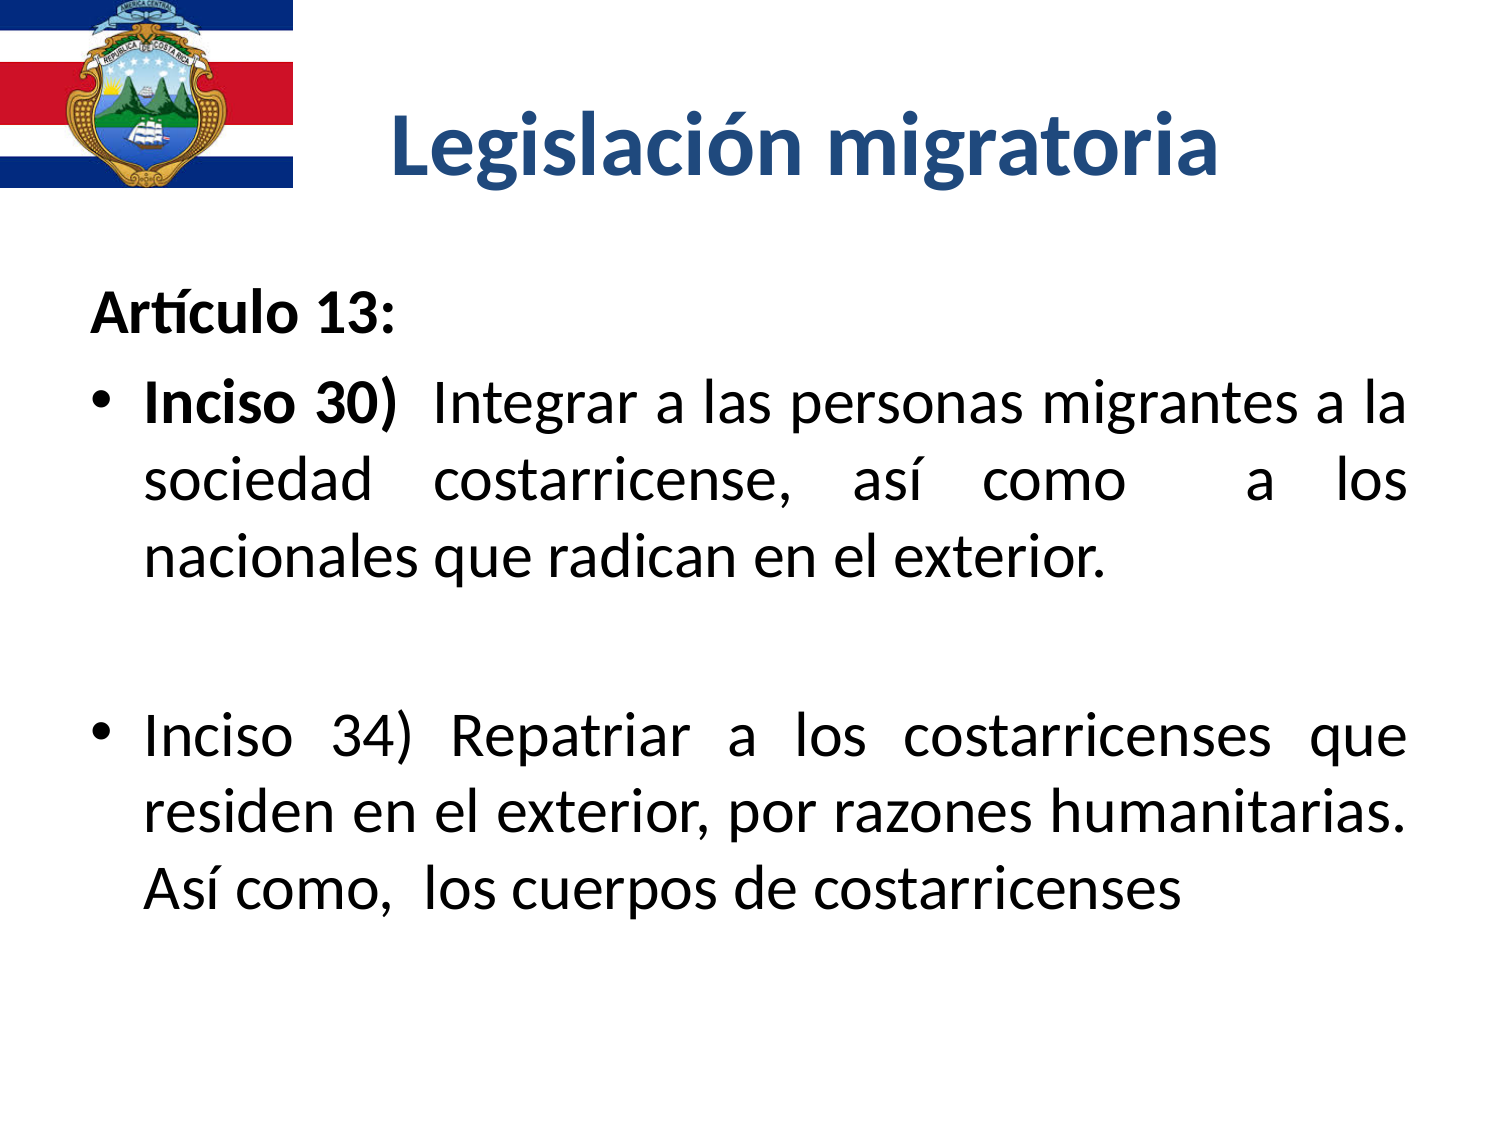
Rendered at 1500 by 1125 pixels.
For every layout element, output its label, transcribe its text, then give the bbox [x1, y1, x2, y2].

picture [0, 0, 294, 188]
title Legislación migratoria [187, 45, 1425, 233]
list Artículo 13: Inciso 30) Integrar a las personas migrantes a la sociedad costarricense, así como a los nacionales que radican en el exterior. Inciso 34) Repatriar a los costarricenses que residen en el exterior, por razones humanitarias. Así como, los cuerpos de costarricenses [75, 262, 1425, 1005]
